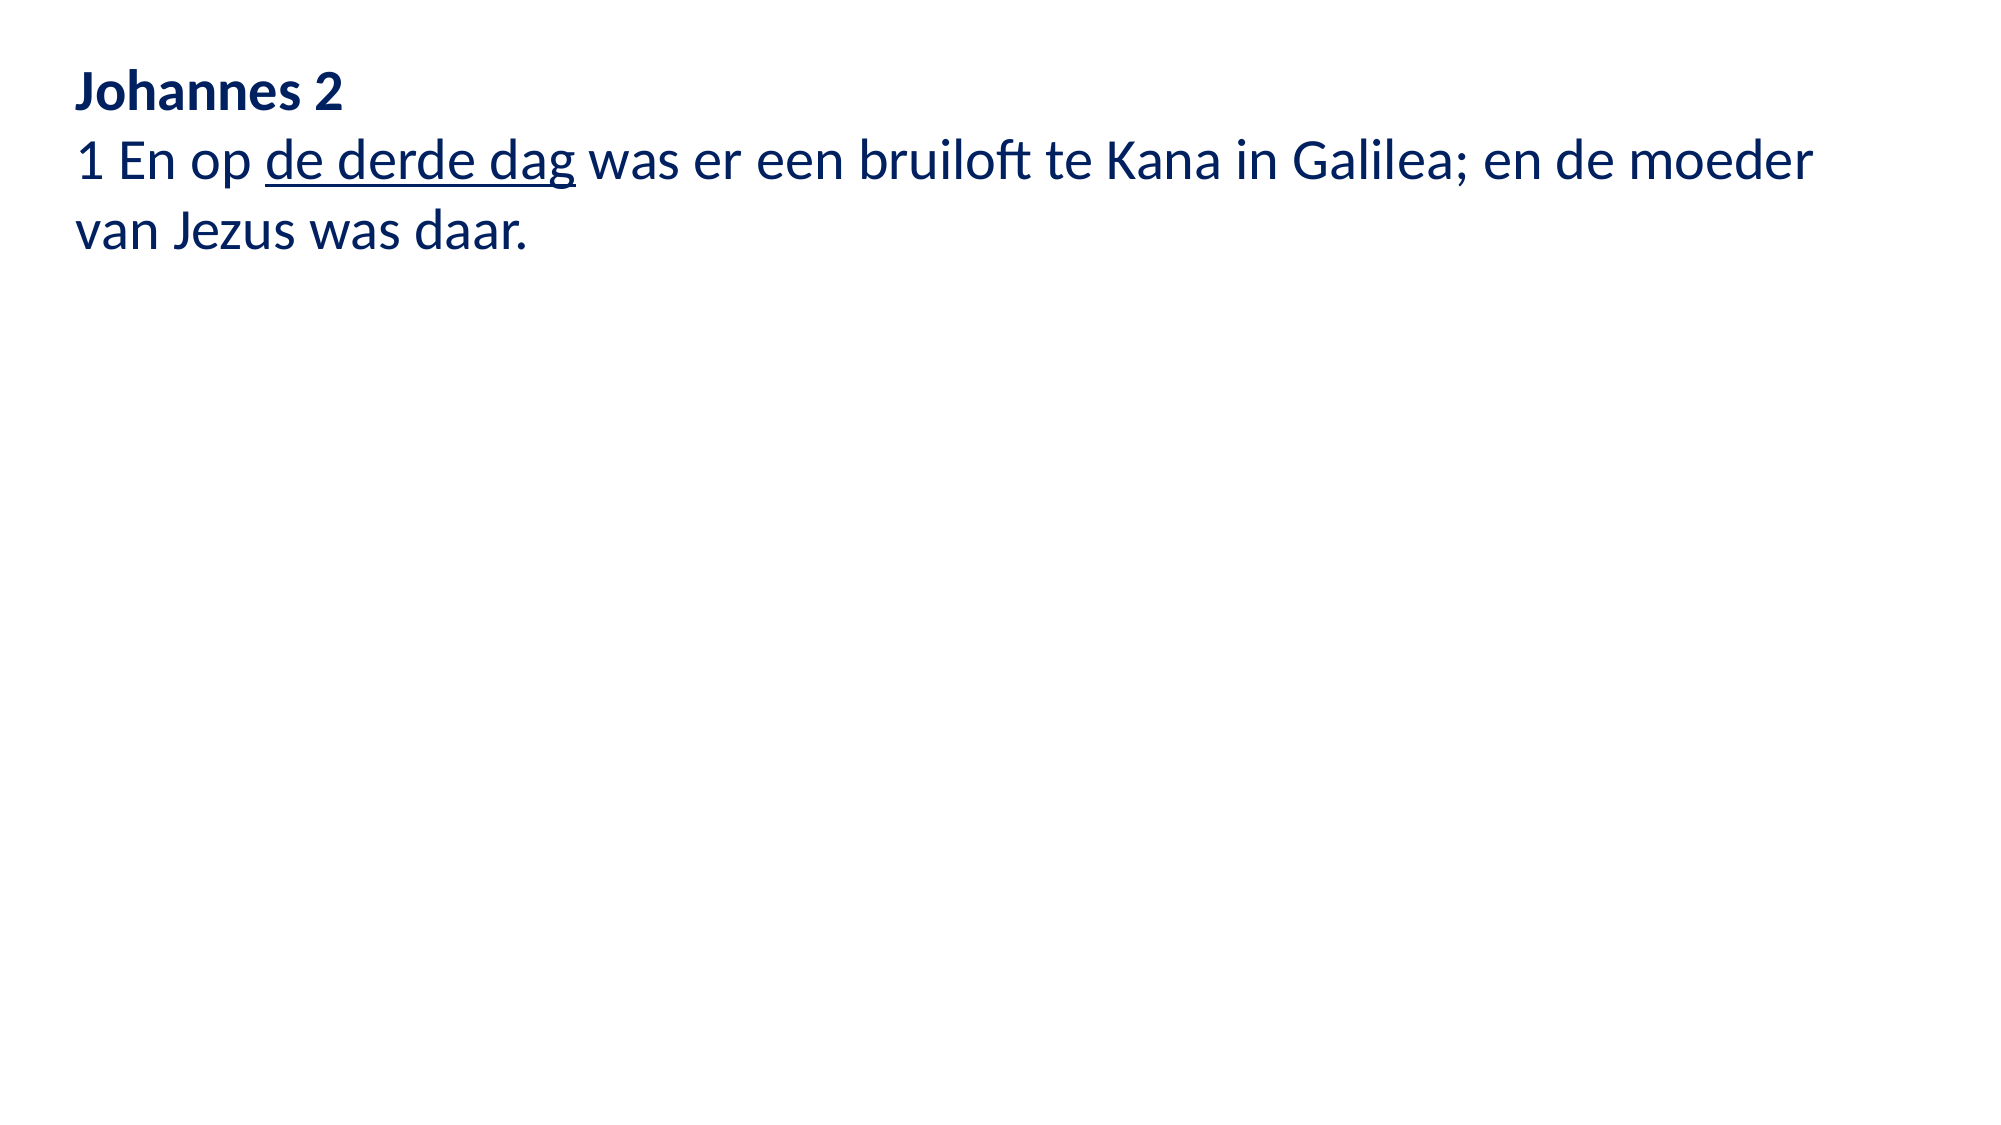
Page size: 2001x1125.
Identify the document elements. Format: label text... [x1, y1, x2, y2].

text_box Johannes 2 1 En op de derde dag was er een bruiloft te Kana in Galilea; en de moeder van Jezus was daar. [61, 44, 1891, 269]
